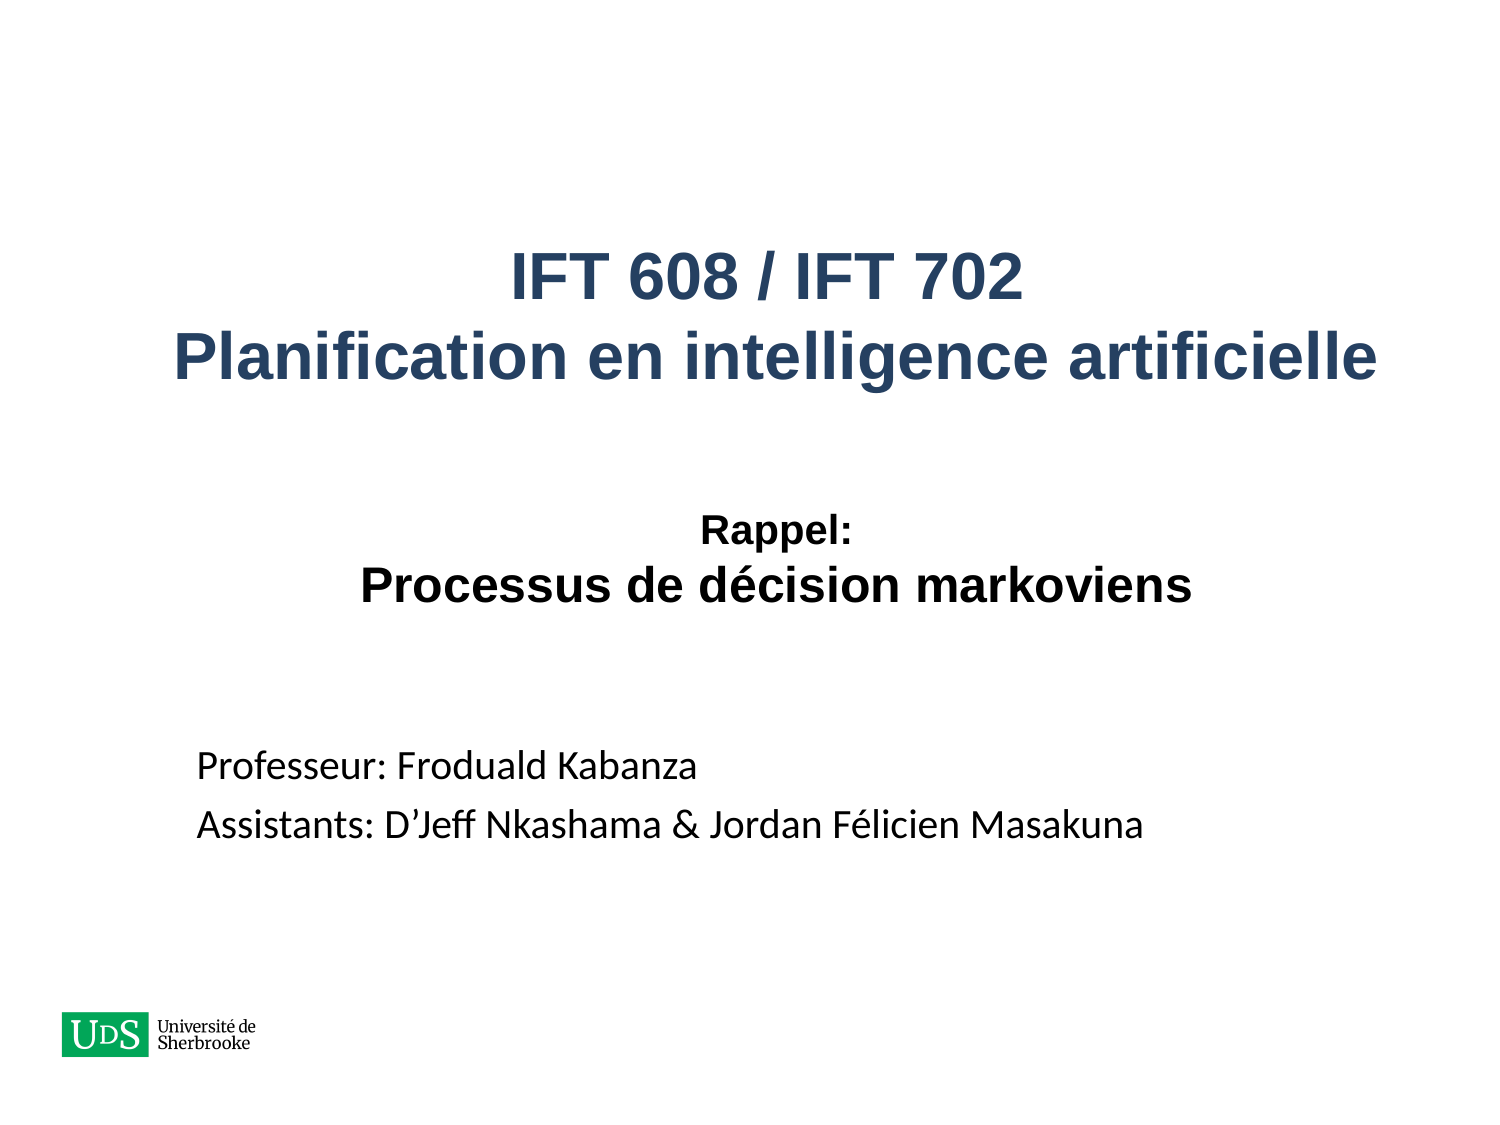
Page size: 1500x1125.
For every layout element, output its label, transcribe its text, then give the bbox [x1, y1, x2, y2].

subtitle Professeur: Froduald Kabanza Assistants: D’Jeff Nkashama & Jordan Félicien Masakuna [181, 730, 1420, 915]
title IFT 608 / IFT 702 Planification en intelligence artificielle Rappel: Processus de décision markoviens [134, 210, 1420, 696]
picture [44, 994, 273, 1075]
